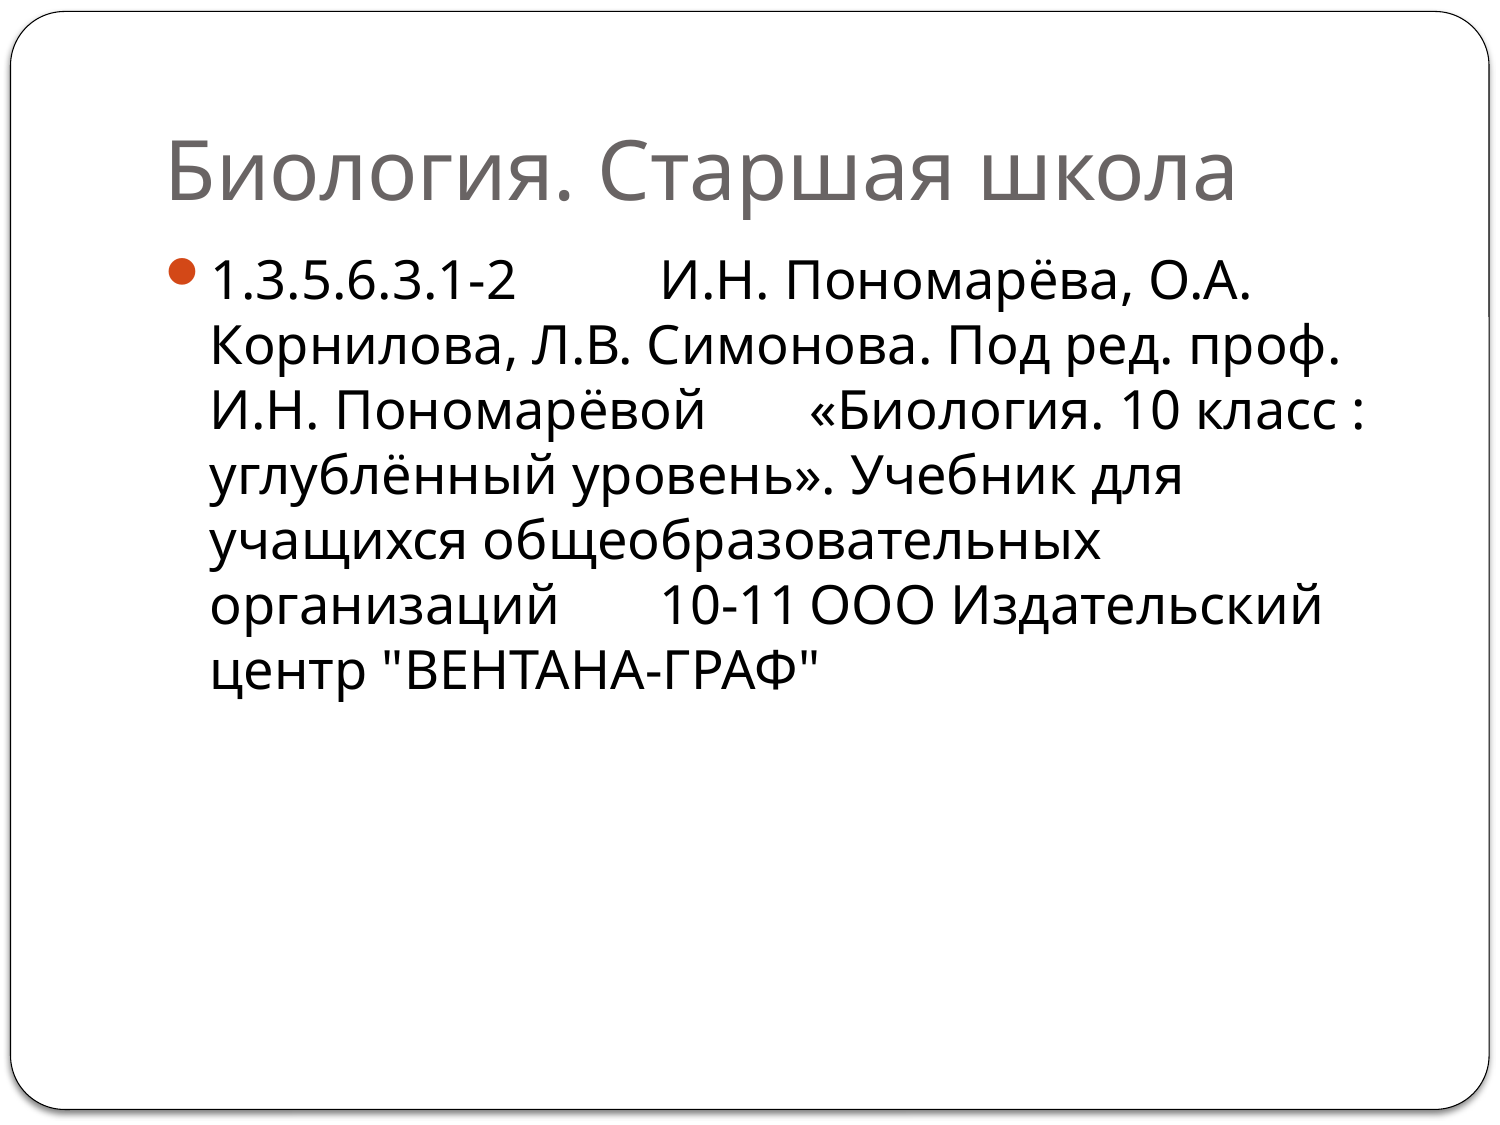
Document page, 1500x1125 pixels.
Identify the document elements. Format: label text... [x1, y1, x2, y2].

title Биология. Старшая школа [150, 45, 1425, 233]
list 1.3.5.6.3.1-2 И.Н. Пономарёва, О.А. Корнилова, Л.В. Симонова. Под ред. проф. И.Н. Пономарёвой «Биология. 10 класс : углублённый уровень». Учебник для учащихся общеобразовательных организаций 10-11 ООО Издательский центр "ВЕНТАНА-ГРАФ" [150, 237, 1425, 988]
